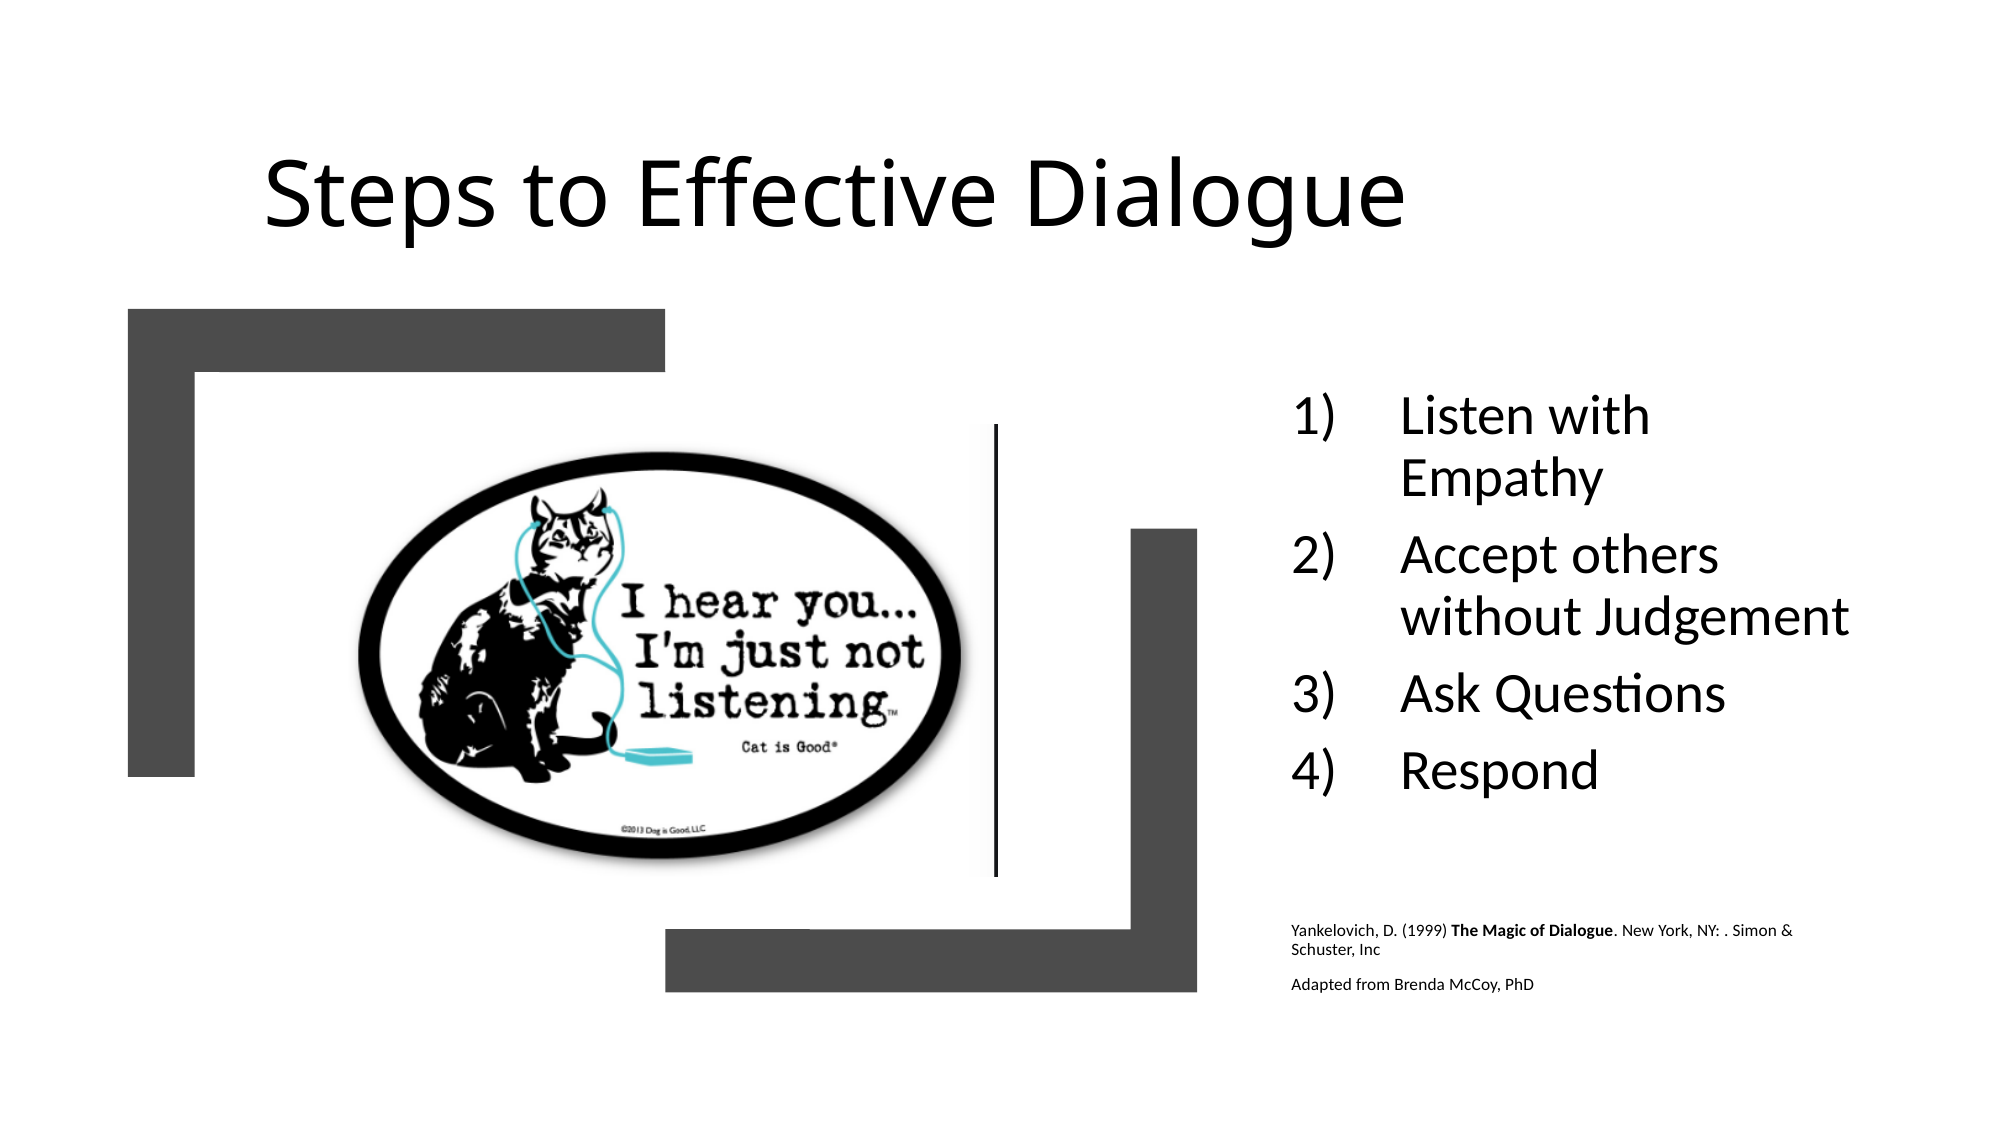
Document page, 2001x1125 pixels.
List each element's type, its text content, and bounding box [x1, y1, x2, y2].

text_box [127, 308, 666, 777]
picture [330, 424, 998, 877]
list Listen with Empathy Accept others without Judgement Ask Questions Respond Yankelovich, D. (1999) The Magic of Dialogue. New York, NY: . Simon & Schuster, Inc Adapted from Brenda McCoy, PhD [1276, 373, 1872, 1062]
text_box [665, 528, 1198, 993]
title Steps to Effective Dialogue [248, 84, 1872, 254]
